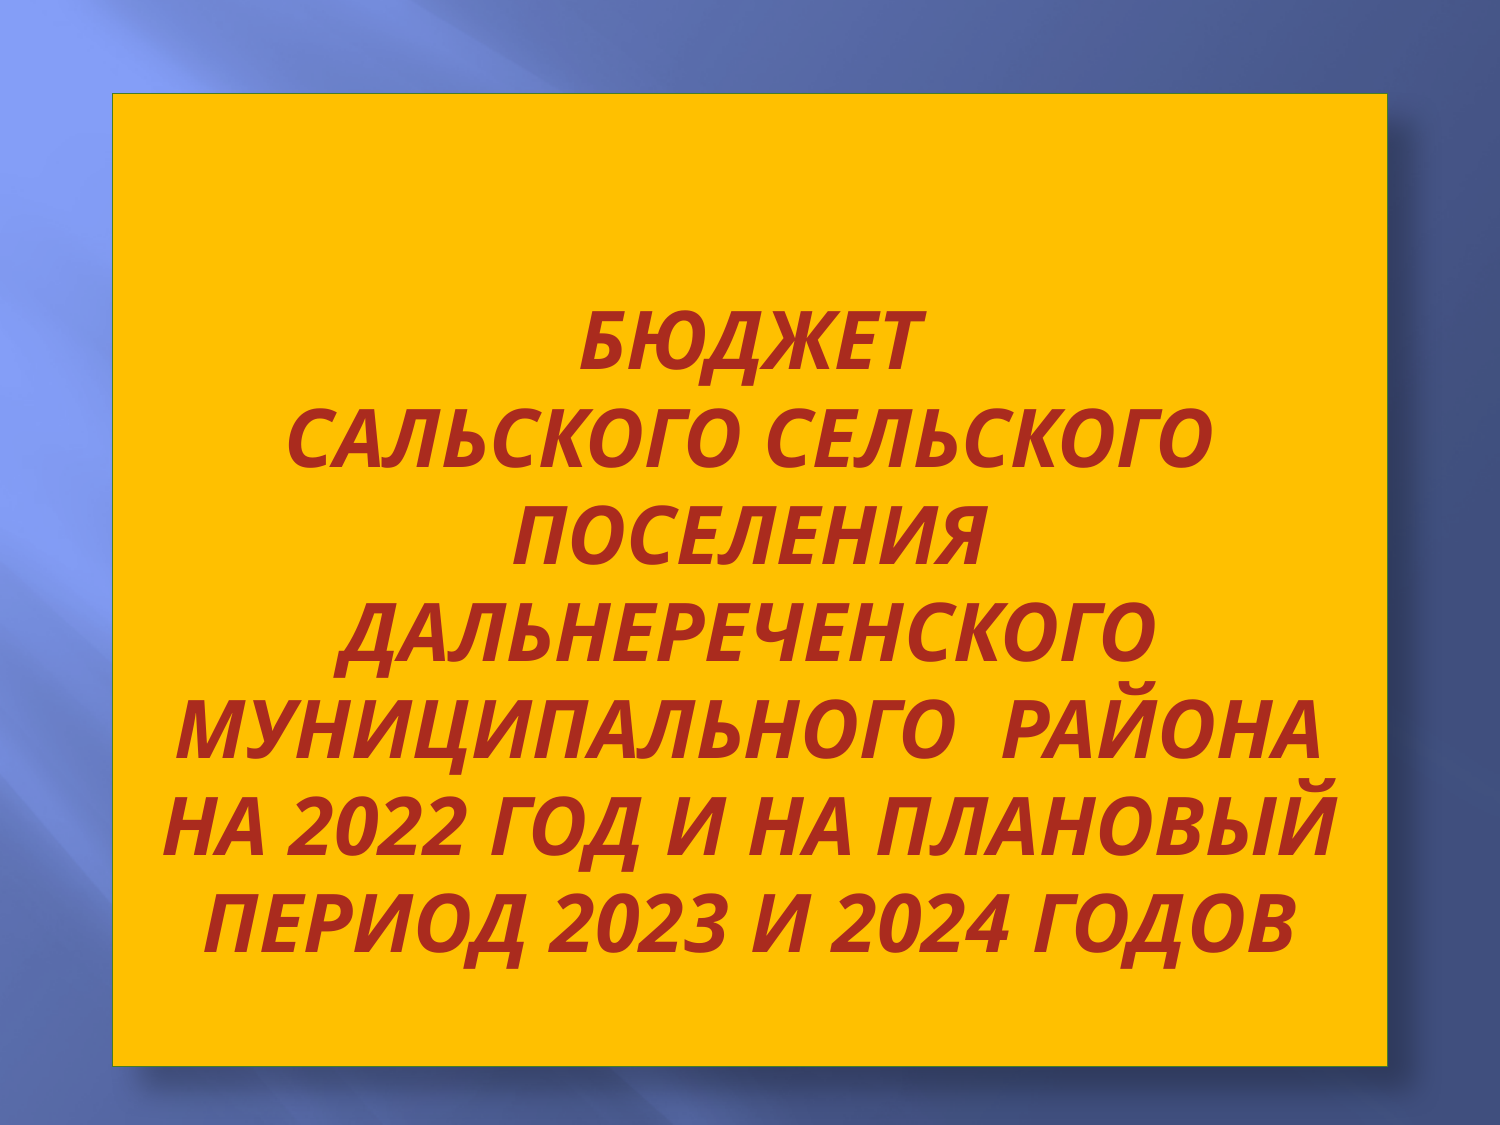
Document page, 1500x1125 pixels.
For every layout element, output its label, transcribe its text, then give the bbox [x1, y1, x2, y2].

title бюджет САЛЬСКОГО сельского поселения Дальнереченского муниципального района на 2022 год и на плановый период 2023 и 2024 годов [112, 93, 1388, 1067]
